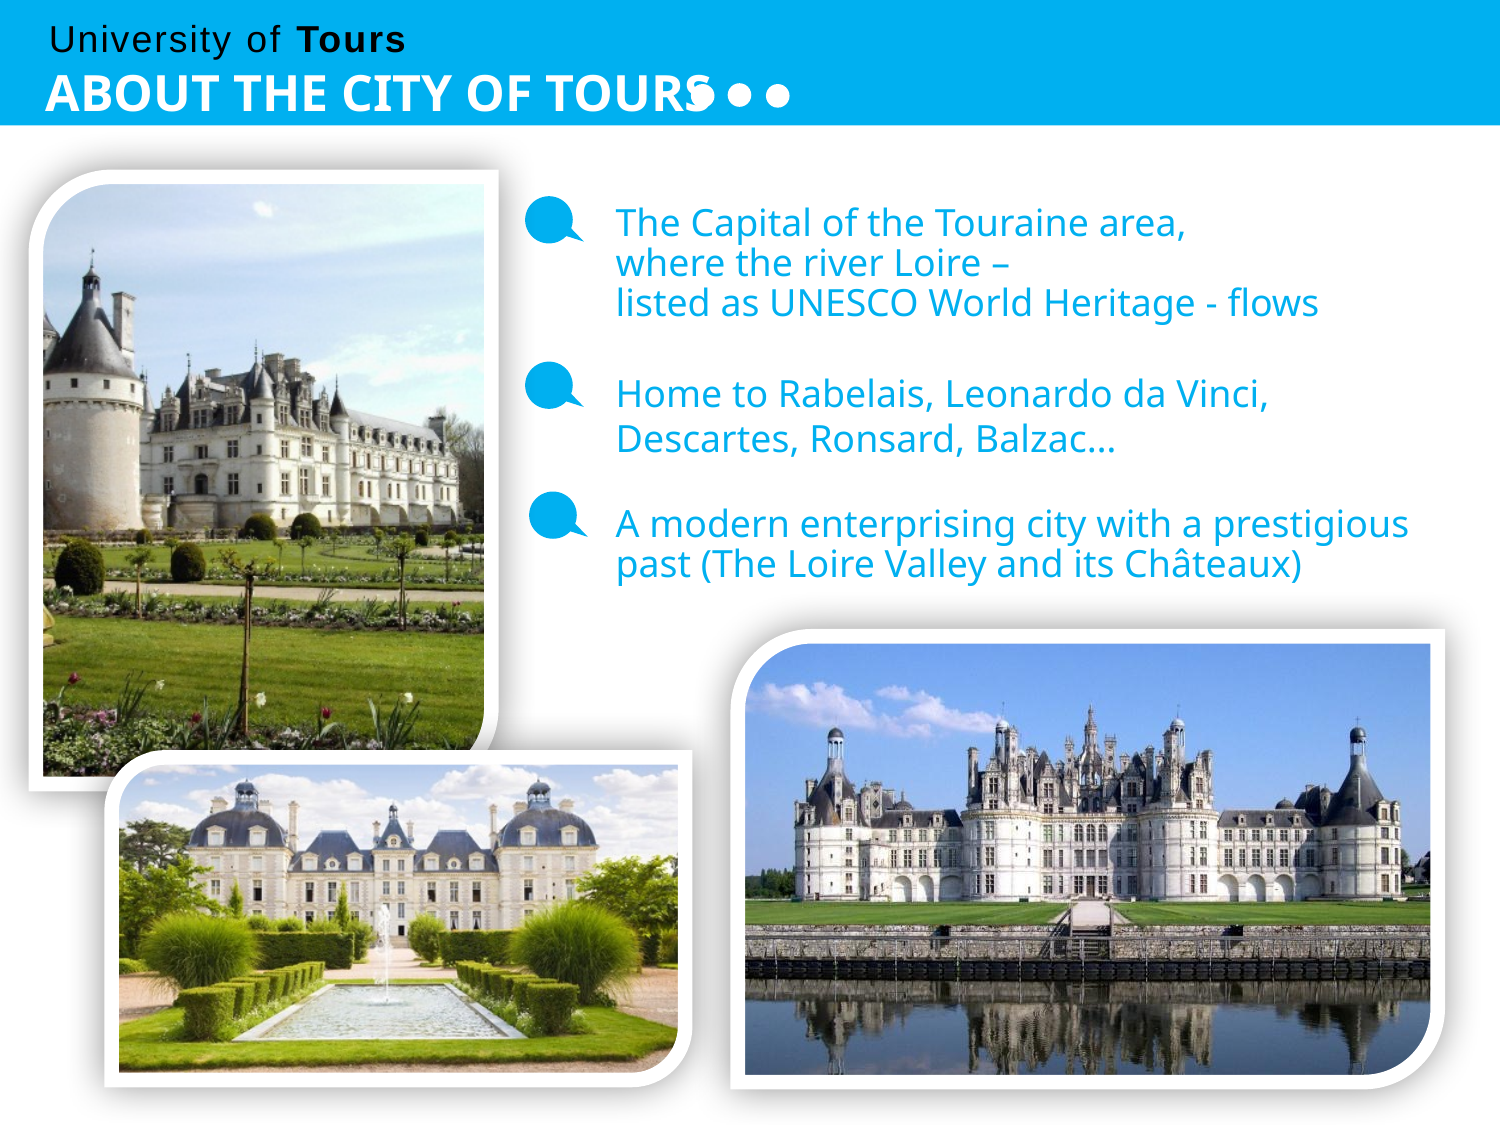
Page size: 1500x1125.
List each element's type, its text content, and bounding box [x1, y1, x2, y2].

text_box [526, 361, 584, 409]
text_box [529, 491, 588, 539]
picture [737, 635, 1438, 1083]
picture [35, 176, 686, 1081]
text_box ABOUT THE CITY OF TOURS [38, 54, 1211, 130]
text_box University of Tours [41, 7, 701, 67]
text_box [0, 0, 1500, 126]
text_box [526, 196, 584, 244]
text_box The Capital of the Touraine area, where the river Loire – listed as UNESCO World Heritage - flows Home to Rabelais, Leonardo da Vinci, Descartes, Ronsard, Balzac… A modern enterprising city with a prestigious past (The Loire Valley and its Châteaux) [608, 196, 1459, 594]
